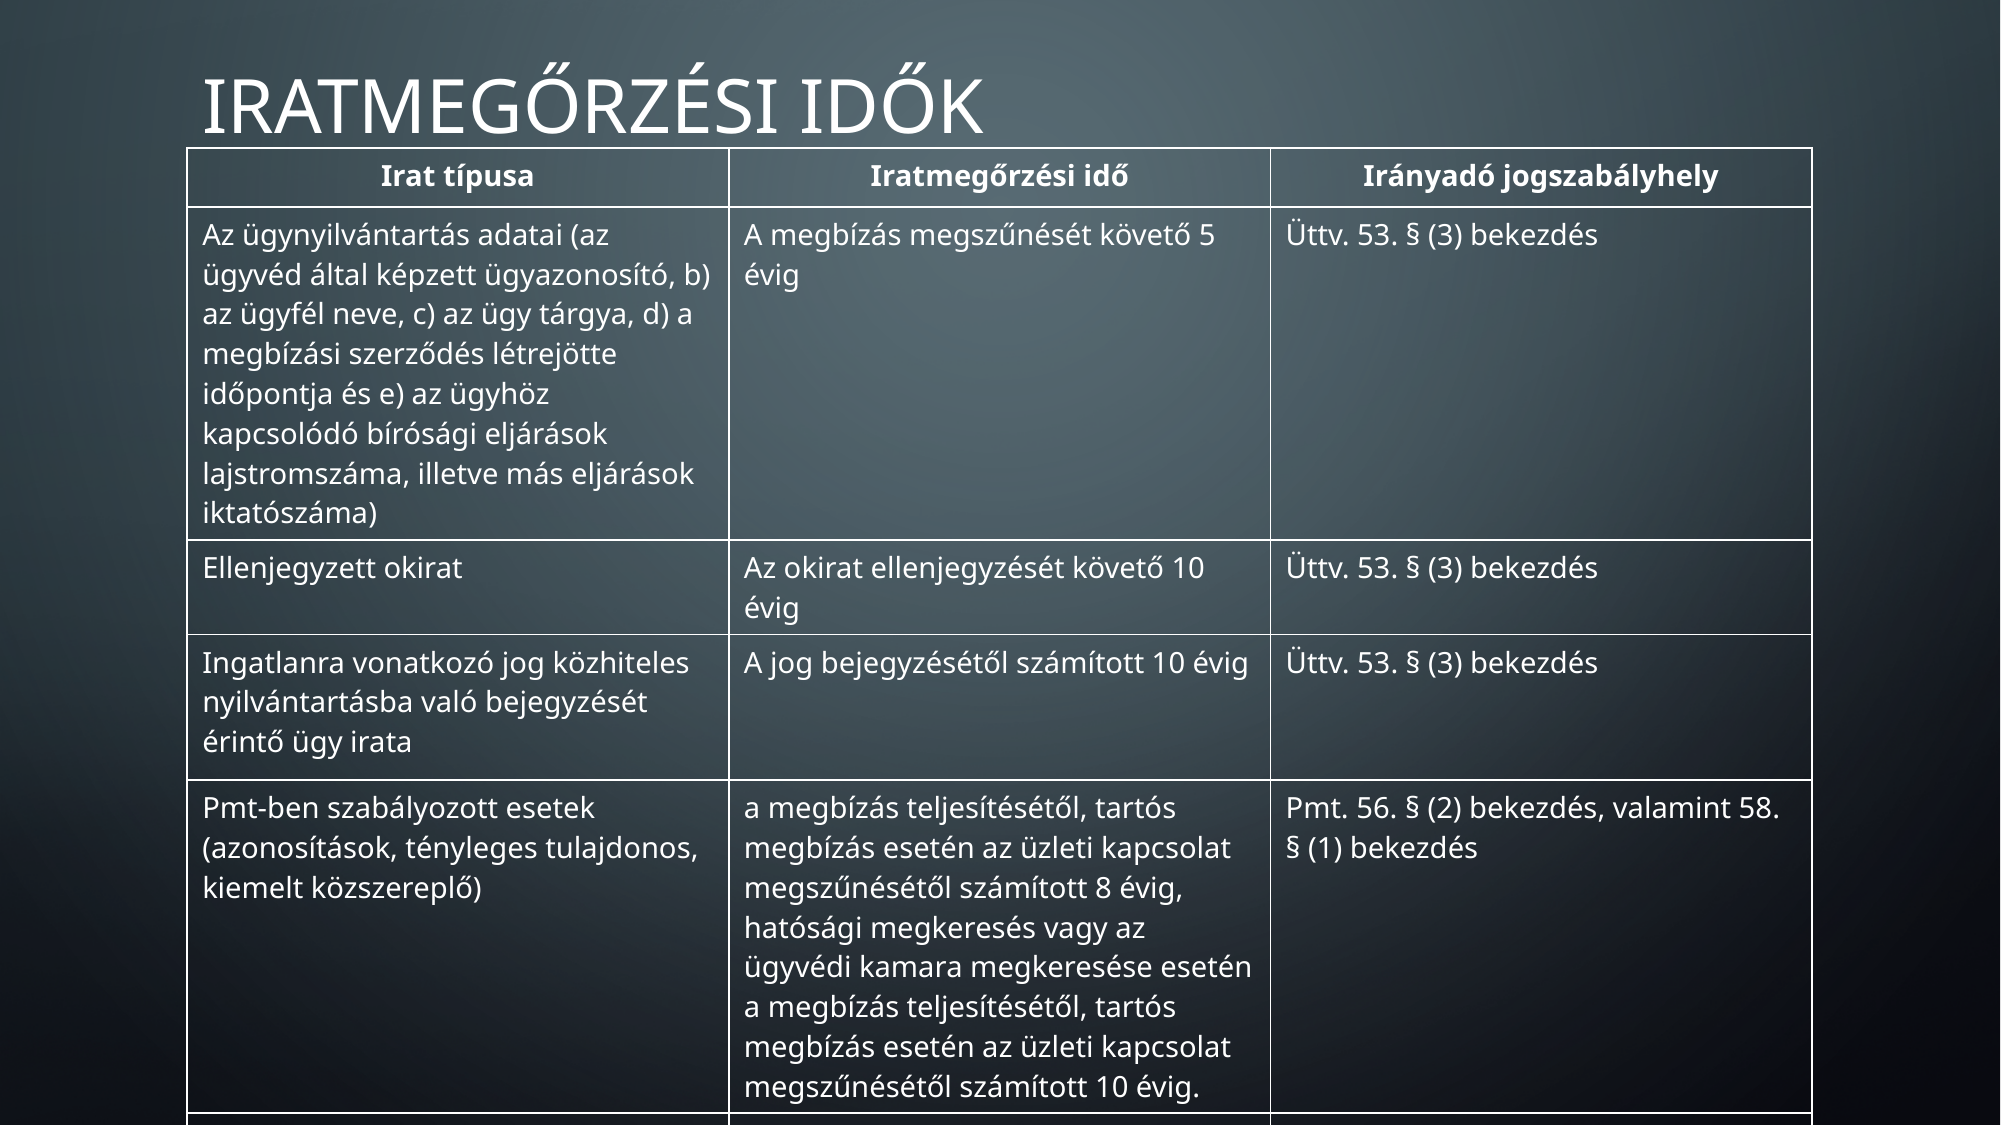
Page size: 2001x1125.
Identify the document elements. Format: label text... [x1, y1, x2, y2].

table_cell Az ügynyilvántartás adatai (az ügyvéd által képzett ügyazonosító, b) az ügyfél neve, c) az ügy tárgya, d) a megbízási szerződés létrejötte időpontja és e) az ügyhöz kapcsolódó bírósági eljárások lajstromszáma, illetve más eljárások iktatószáma) [188, 208, 728, 539]
table_cell Üttv. 53. § (3) bekezdés [1271, 635, 1811, 779]
table_cell Üttv. 53. § (3) bekezdés [1271, 541, 1811, 634]
table_cell Ingatlanra vonatkozó jog közhiteles nyilvántartásba való bejegyzését érintő ügy irata [188, 635, 728, 779]
table_cell A jog bejegyzésétől számított 10 évig [730, 635, 1270, 779]
table_cell Az okirat ellenjegyzését követő 10 évig [730, 541, 1270, 634]
table_cell Üttv. 53. § (3) bekezdés [1271, 208, 1811, 539]
table_cell Pmt-ben szabályozott esetek (azonosítások, tényleges tulajdonos, kiemelt közszereplő) [188, 781, 728, 1112]
table_header Irányadó jogszabályhely [1271, 149, 1811, 206]
title Iratmegőrzési idők [187, 43, 1813, 147]
table_cell Pmt. 56. § (2) bekezdés, valamint 58. § (1) bekezdés [1271, 781, 1811, 1112]
table_header Irat típusa [188, 149, 728, 206]
table_cell Nyilvántartások [188, 1114, 728, 1125]
table_header Iratmegőrzési idő [730, 149, 1270, 206]
table_cell Ellenjegyzett okirat [188, 541, 728, 634]
table_cell Lásd az adott nyilvántartásoknál [1271, 1114, 1811, 1125]
table_cell a megbízás teljesítésétől, tartós megbízás esetén az üzleti kapcsolat megszűnésétől számított 8 évig, hatósági megkeresés vagy az ügyvédi kamara megkeresése esetén a megbízás teljesítésétől, tartós megbízás esetén az üzleti kapcsolat megszűnésétől számított 10 évig. [730, 781, 1270, 1112]
table_cell A megőrzési kötelezettsége az adott nyilvántartásra terjed ki, megőrzési időket lásd a nyilvántartásoknál. [730, 1114, 1270, 1125]
table_cell A megbízás megszűnését követő 5 évig [730, 208, 1270, 539]
